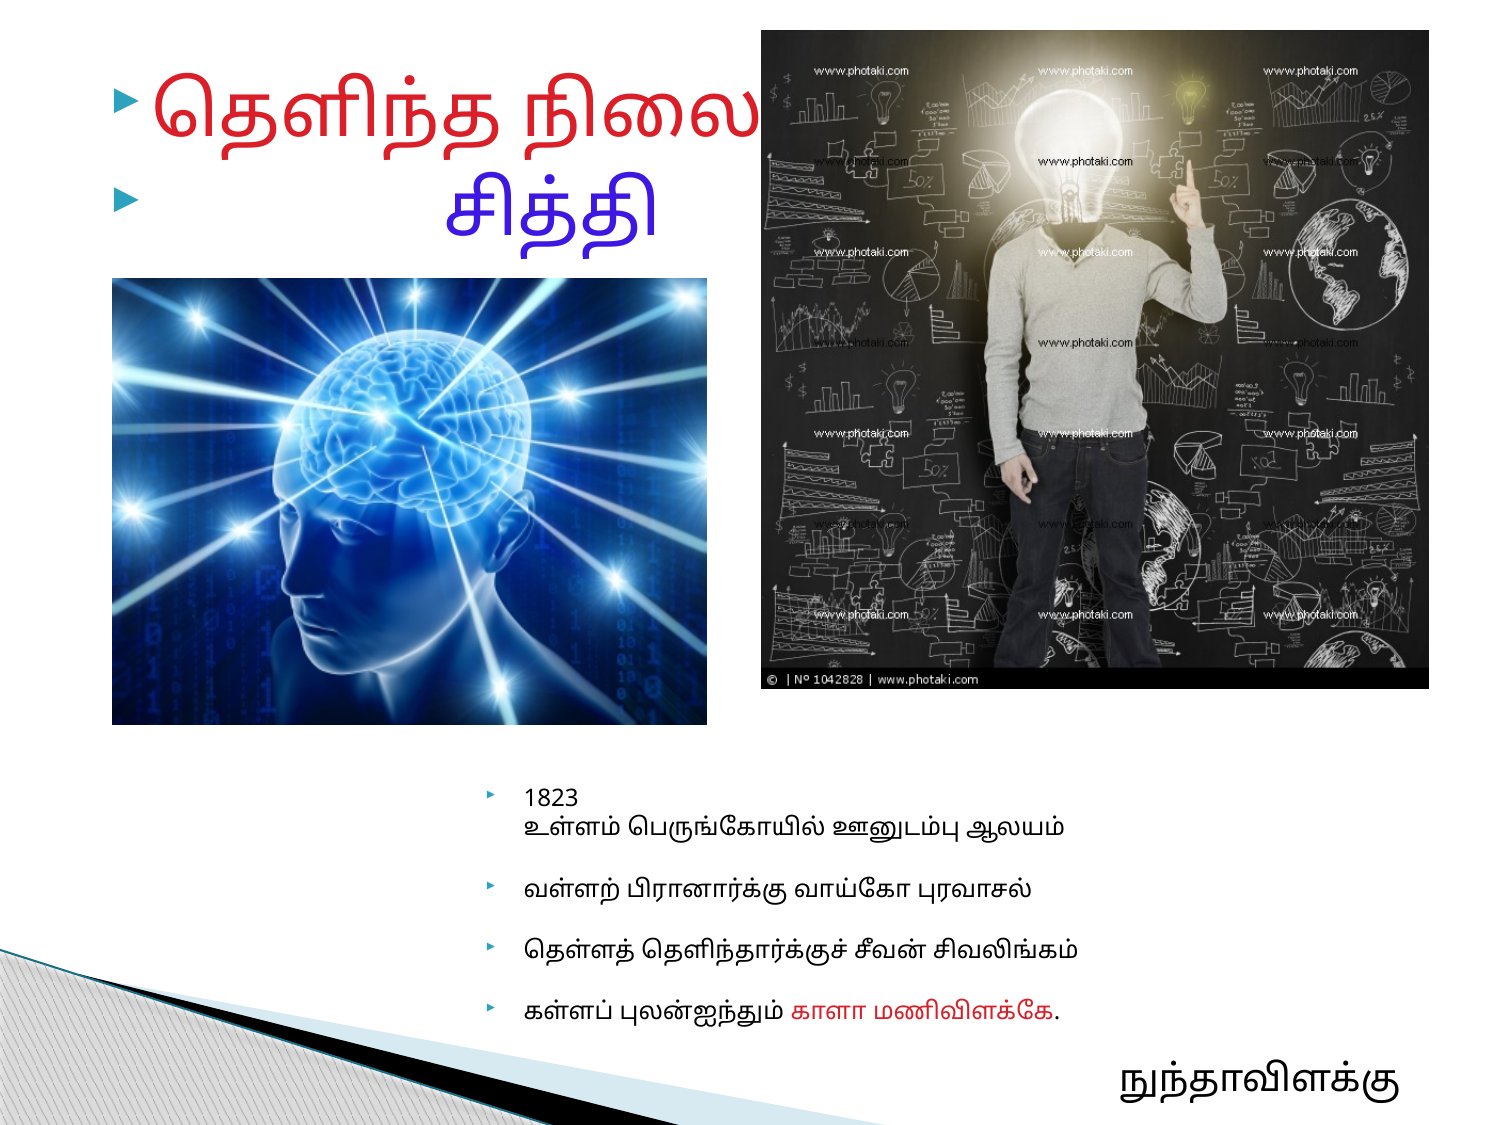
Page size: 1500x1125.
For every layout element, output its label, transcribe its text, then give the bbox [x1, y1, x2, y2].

text_box நுந்தாவிளக்கு [1104, 1046, 1471, 1107]
picture [761, 30, 1429, 690]
list தெளிந்த நிலை சித்தி [76, 54, 1425, 740]
text_box 1823 உள்ளம் பெருங்கோயில் ஊனுடம்பு ஆலயம் வள்ளற் பிரானார்க்கு வாய்கோ புரவாசல் தெள்ளத் தெளிந்தார்க்குச் சீவன் சிவலிங்கம் கள்ளப் புலன்ஐந்தும் காளா மணிவிளக்கே. [454, 775, 1471, 1125]
picture [111, 278, 707, 725]
